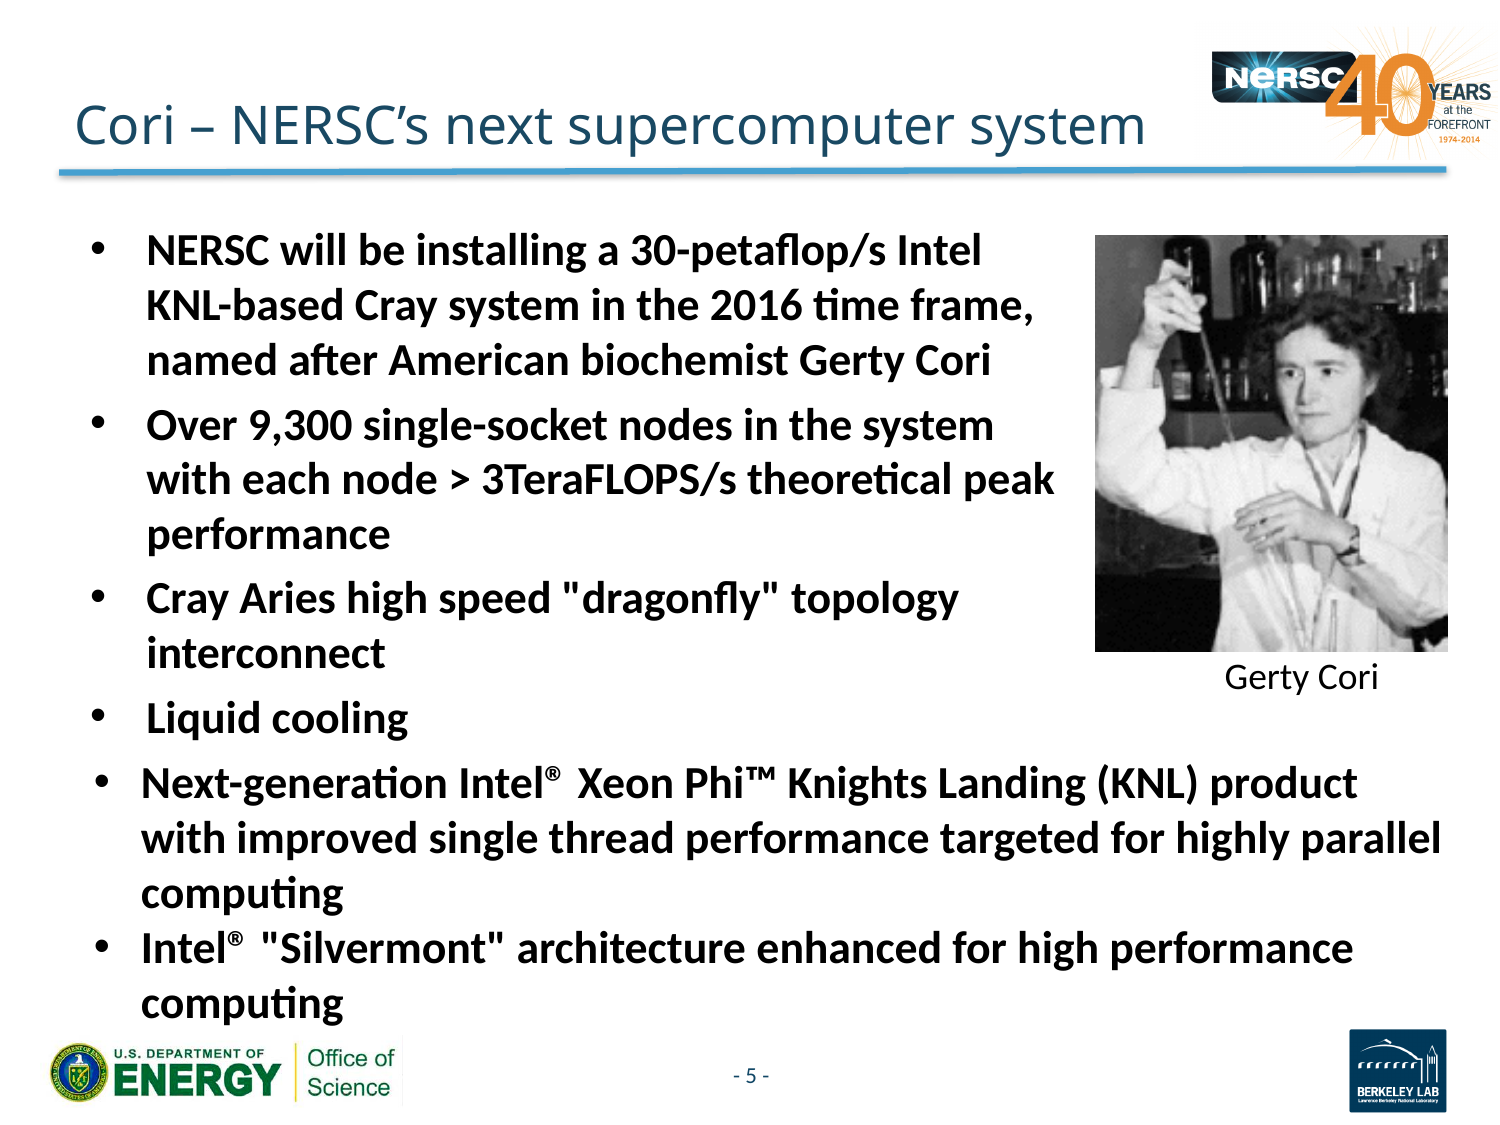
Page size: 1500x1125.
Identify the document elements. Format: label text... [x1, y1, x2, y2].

picture [40, 1029, 403, 1113]
text_box Next-generation Intel® Xeon Phi™ Knights Landing (KNL) product with improved single thread performance targeted for highly parallel computing Intel® "Silvermont" architecture enhanced for high performance computing [79, 745, 1467, 1036]
list NERSC will be installing a 30-petaflop/s Intel KNL-based Cray system in the 2016 time frame, named after American biochemist Gerty Cori Over 9,300 single-socket nodes in the system with each node > 3TeraFLOPS/s theoretical peak performance Cray Aries high speed "dragonfly" topology interconnect Liquid cooling [75, 212, 1086, 1005]
picture [1194, 21, 1498, 160]
title Cori – NERSC’s next supercomputer system [59, 29, 1178, 156]
picture [1095, 235, 1449, 653]
slide_number - 5 - [675, 1044, 828, 1105]
picture [1349, 1036, 1447, 1113]
text_box Gerty Cori [1209, 661, 1395, 705]
